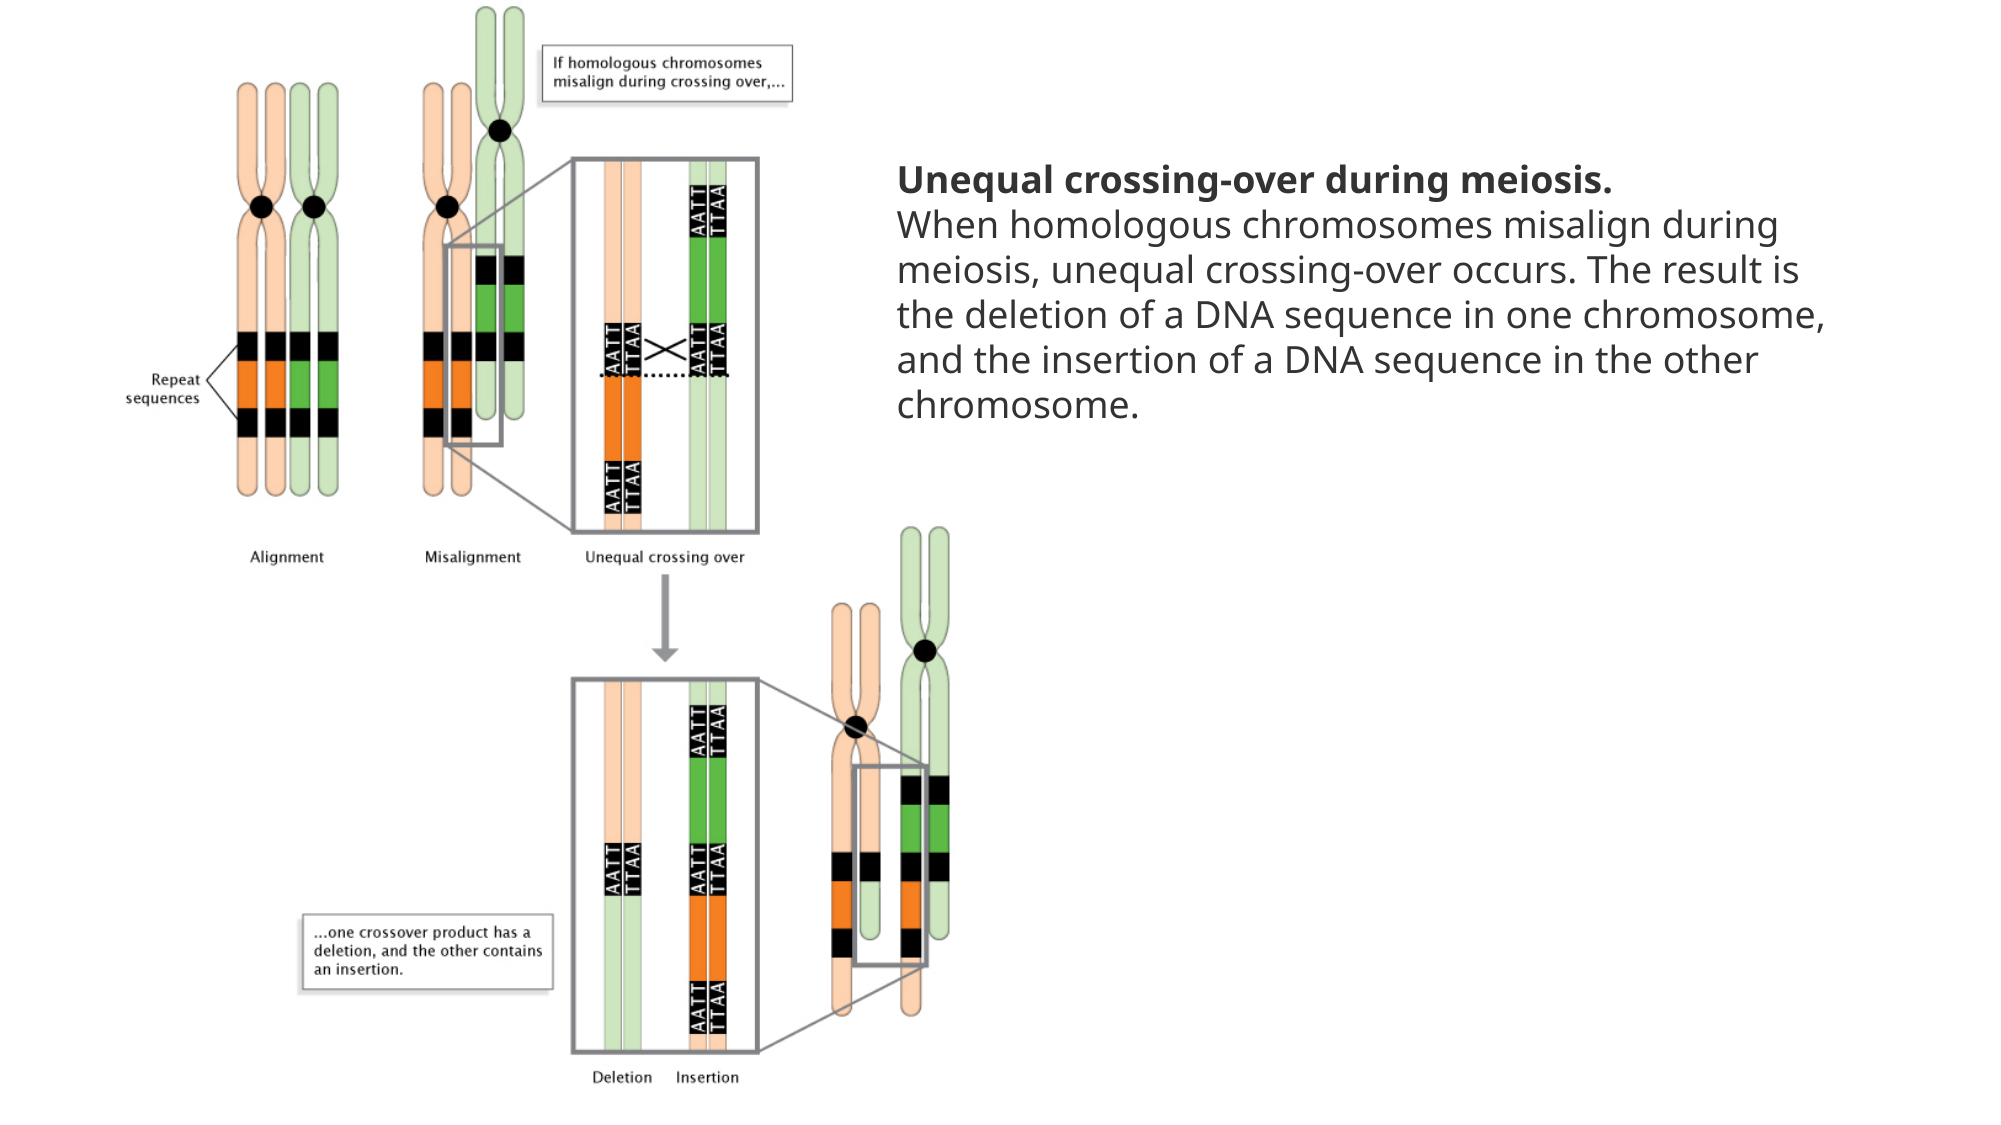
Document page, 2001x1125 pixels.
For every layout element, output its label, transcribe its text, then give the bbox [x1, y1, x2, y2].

picture [111, 0, 973, 1092]
text_box Unequal crossing-over during meiosis. When homologous chromosomes misalign during meiosis, unequal crossing-over occurs. The result is the deletion of a DNA sequence in one chromosome, and the insertion of a DNA sequence in the other chromosome. [973, 148, 1882, 434]
